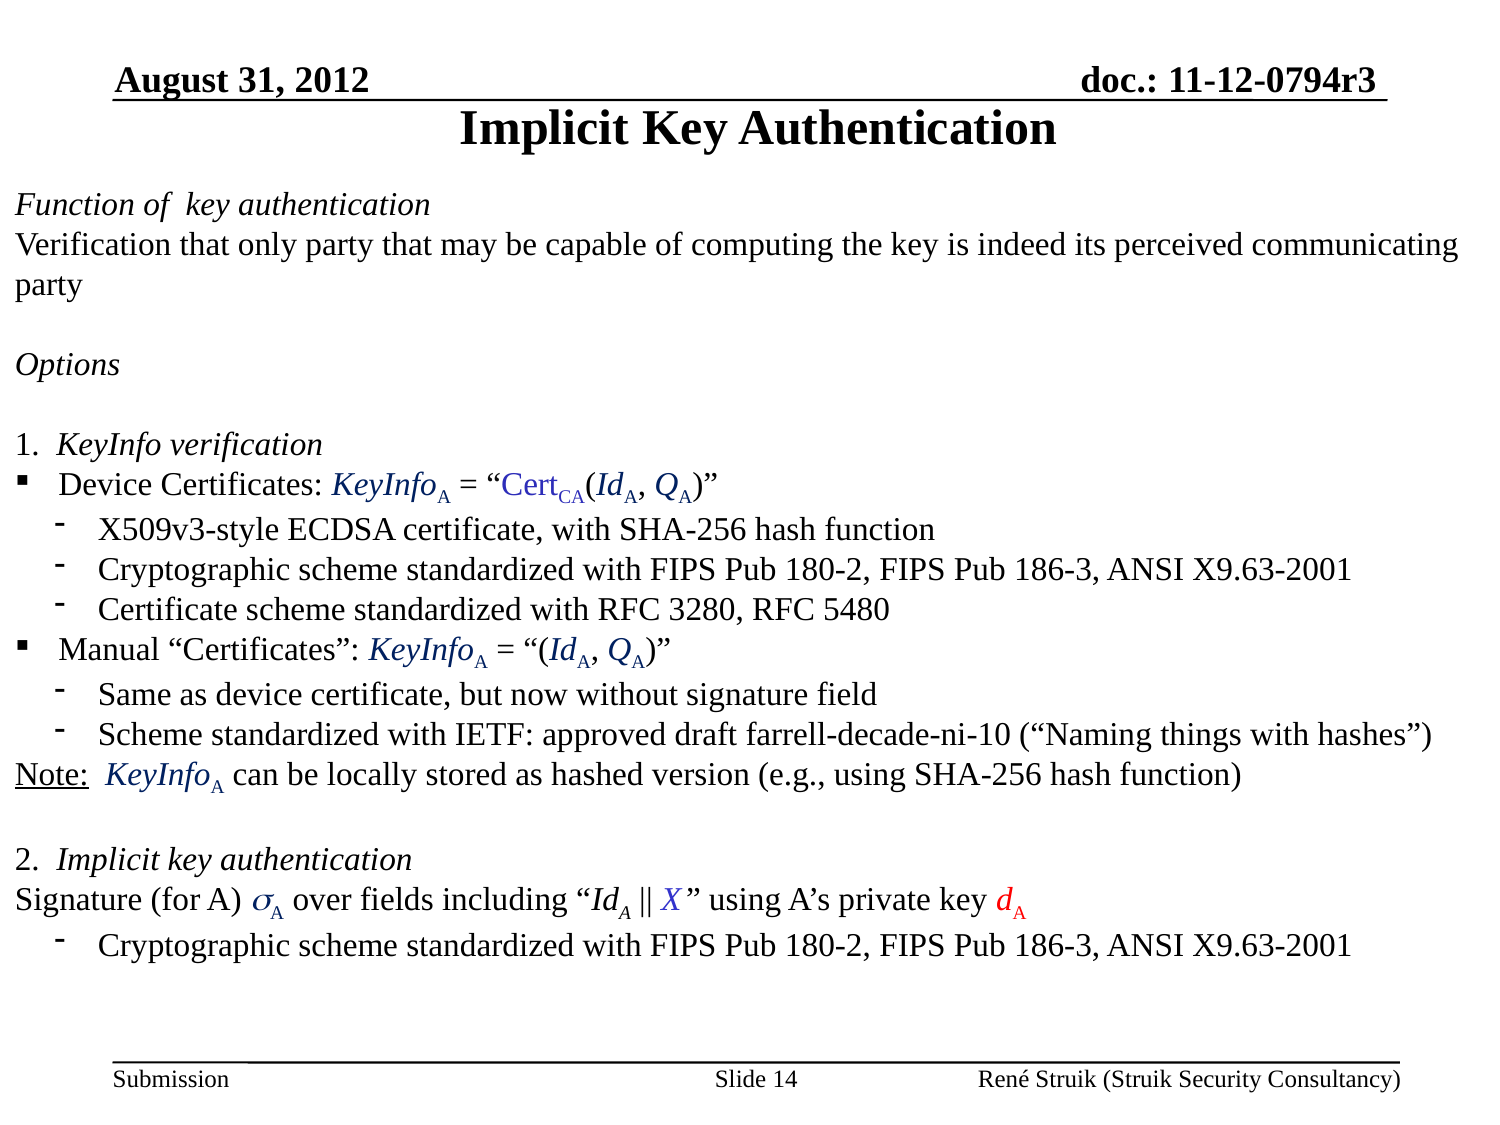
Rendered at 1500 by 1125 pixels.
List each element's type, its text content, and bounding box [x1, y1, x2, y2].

text_box Implicit Key Authentication [444, 87, 1073, 163]
text_box Function of key authentication Verification that only party that may be capable of computing the key is indeed its perceived communicating party Options 1. KeyInfo verification Device Certificates: KeyInfoA = “CertCA(IdA, QA)” X509v3-style ECDSA certificate, with SHA-256 hash function Cryptographic scheme standardized with FIPS Pub 180-2, FIPS Pub 186-3, ANSI X9.63-2001 Certificate scheme standardized with RFC 3280, RFC 5480 Manual “Certificates”: KeyInfoA = “(IdA, QA)” Same as device certificate, but now without signature field Scheme standardized with IETF: approved draft farrell-decade-ni-10 (“Naming things with hashes”) Note: KeyInfoA can be locally stored as hashed version (e.g., using SHA-256 hash function) 2. Implicit key authentication Signature (for A) A over fields including “IdA || X ” using A’s private key dA Cryptographic scheme standardized with FIPS Pub 180-2, FIPS Pub 186-3, ANSI X9.63-2001 [0, 174, 1500, 971]
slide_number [114, 54, 373, 101]
footer René Struik (Struik Security Consultancy) [972, 1061, 1402, 1093]
slide_number Slide 14 [712, 1061, 800, 1093]
